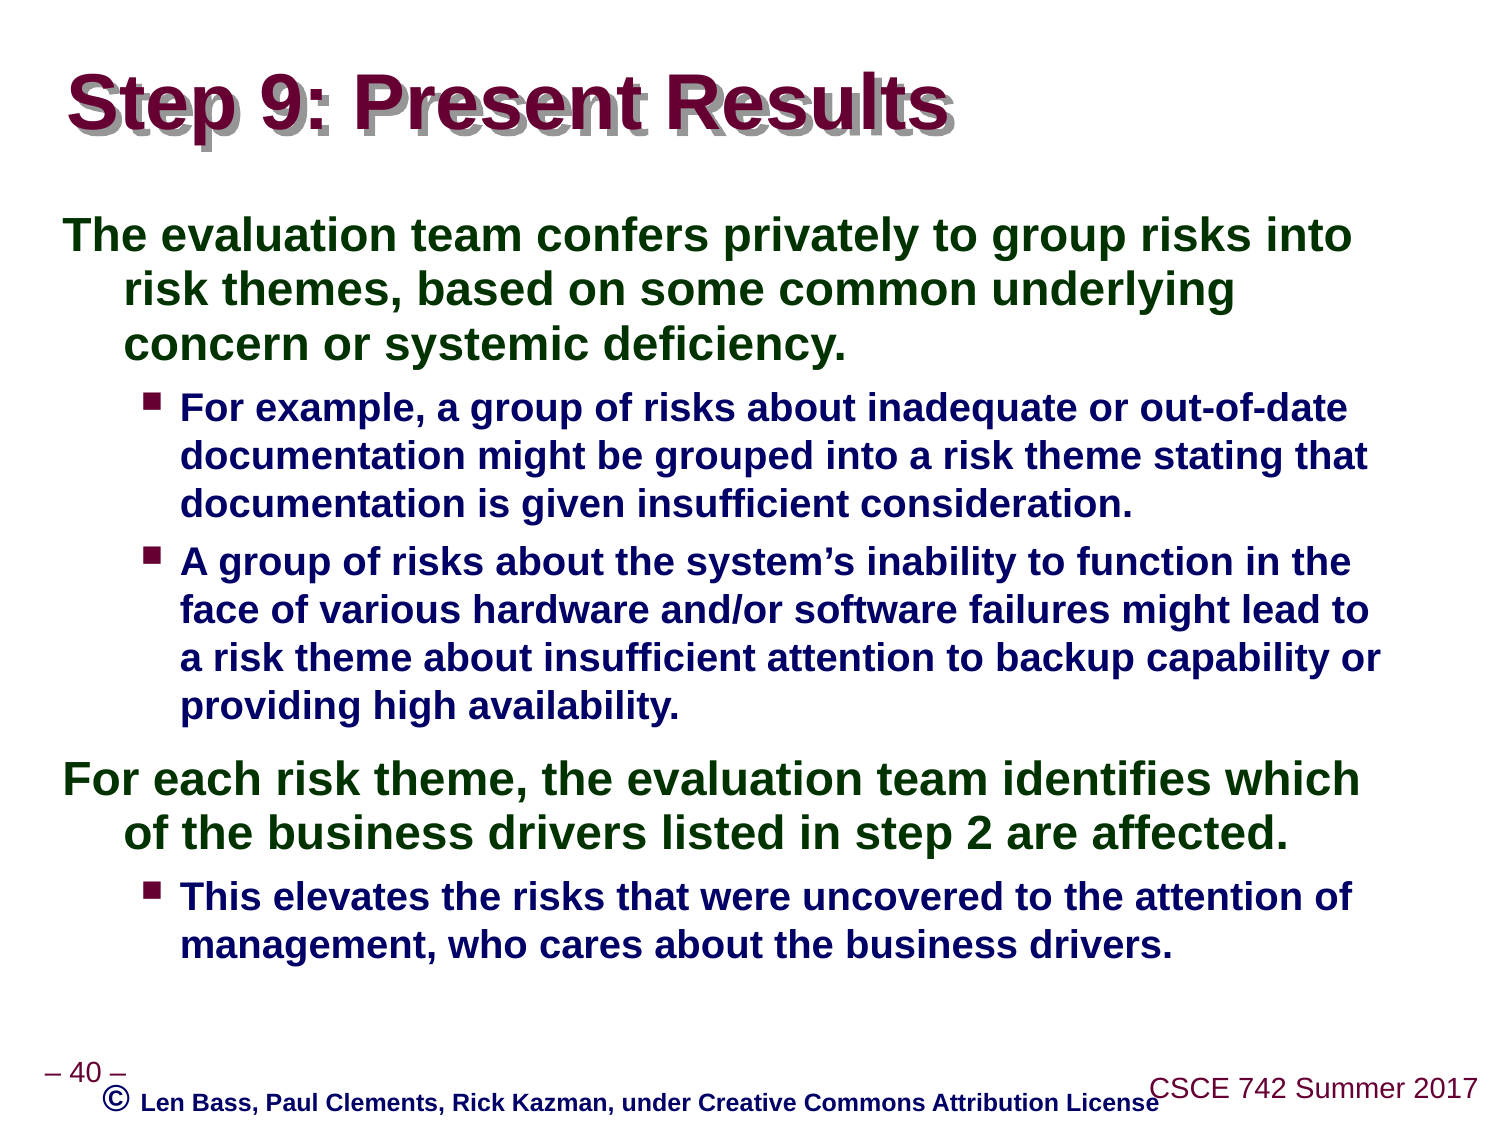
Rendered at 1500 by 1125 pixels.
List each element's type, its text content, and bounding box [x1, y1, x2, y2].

title Step 9: Present Results [66, 40, 1497, 169]
text_box © Len Bass, Paul Clements, Rick Kazman, under Creative Commons Attribution License [87, 1066, 1188, 1113]
list The evaluation team confers privately to group risks into risk themes, based on some common underlying concern or systemic deficiency. For example, a group of risks about inadequate or out-of-date documentation might be grouped into a risk theme stating that documentation is given insufficient consideration. A group of risks about the system’s inability to function in the face of various hardware and/or software failures might lead to a risk theme about insufficient attention to backup capability or providing high availability. For each risk theme, the evaluation team identifies which of the business drivers listed in step 2 are affected. This elevates the risks that were uncovered to the attention of management, who cares about the business drivers. [47, 199, 1411, 1058]
